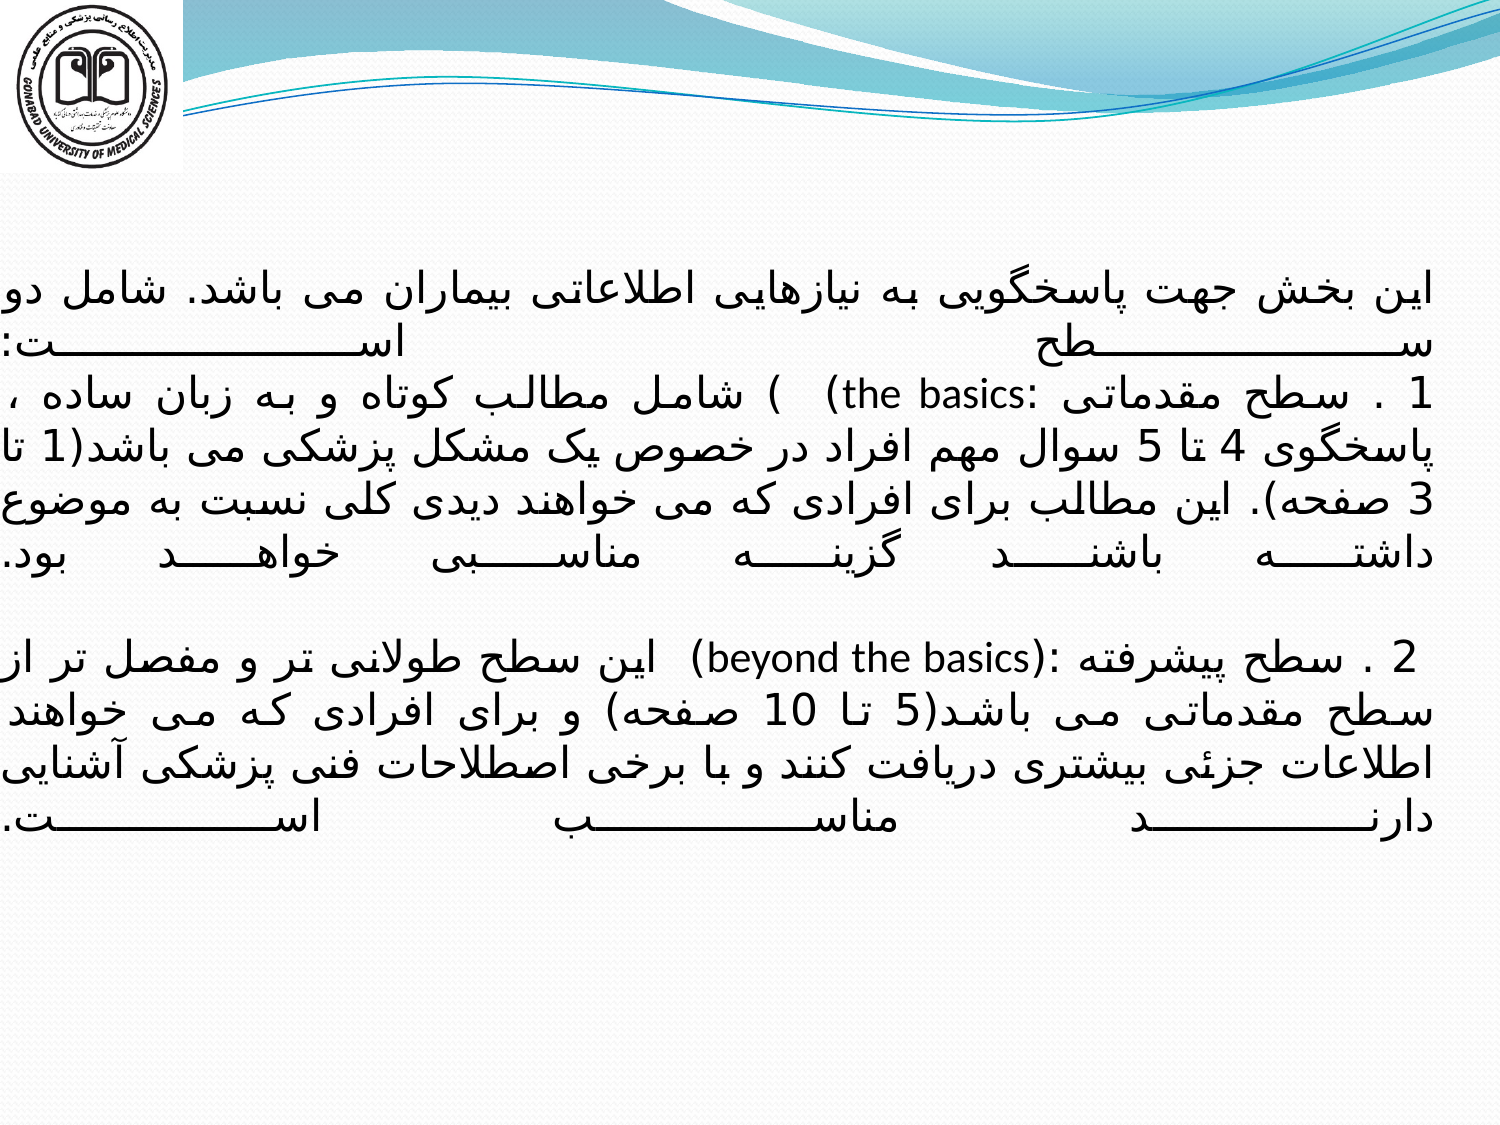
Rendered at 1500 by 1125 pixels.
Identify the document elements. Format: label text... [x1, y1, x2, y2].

title این بخش جهت پاسخگویی به نیازهایی اطلاعاتی بیماران می باشد. شامل دو سطح است: 1 . سطح مقدماتی :the basics) ) شامل مطالب کوتاه و به زبان ساده ، پاسخگوی 4 تا 5 سوال مهم افراد در خصوص یک مشکل پزشکی می باشد(1 تا 3 صفحه). این مطالب برای افرادی که می خواهند دیدی کلی نسبت به موضوع داشته باشند گزینه مناسبی خواهد بود. 2 . سطح پیشرفته :(beyond the basics) این سطح طولانی تر و مفصل تر از سطح مقدماتی می باشد(5 تا 10 صفحه) و برای افرادی که می خواهند اطلاعات جزئی بیشتری دریافت کنند و با برخی اصطلاحات فنی پزشکی آشنایی دارند مناسب است. [0, 251, 1436, 1122]
picture [0, 0, 184, 173]
